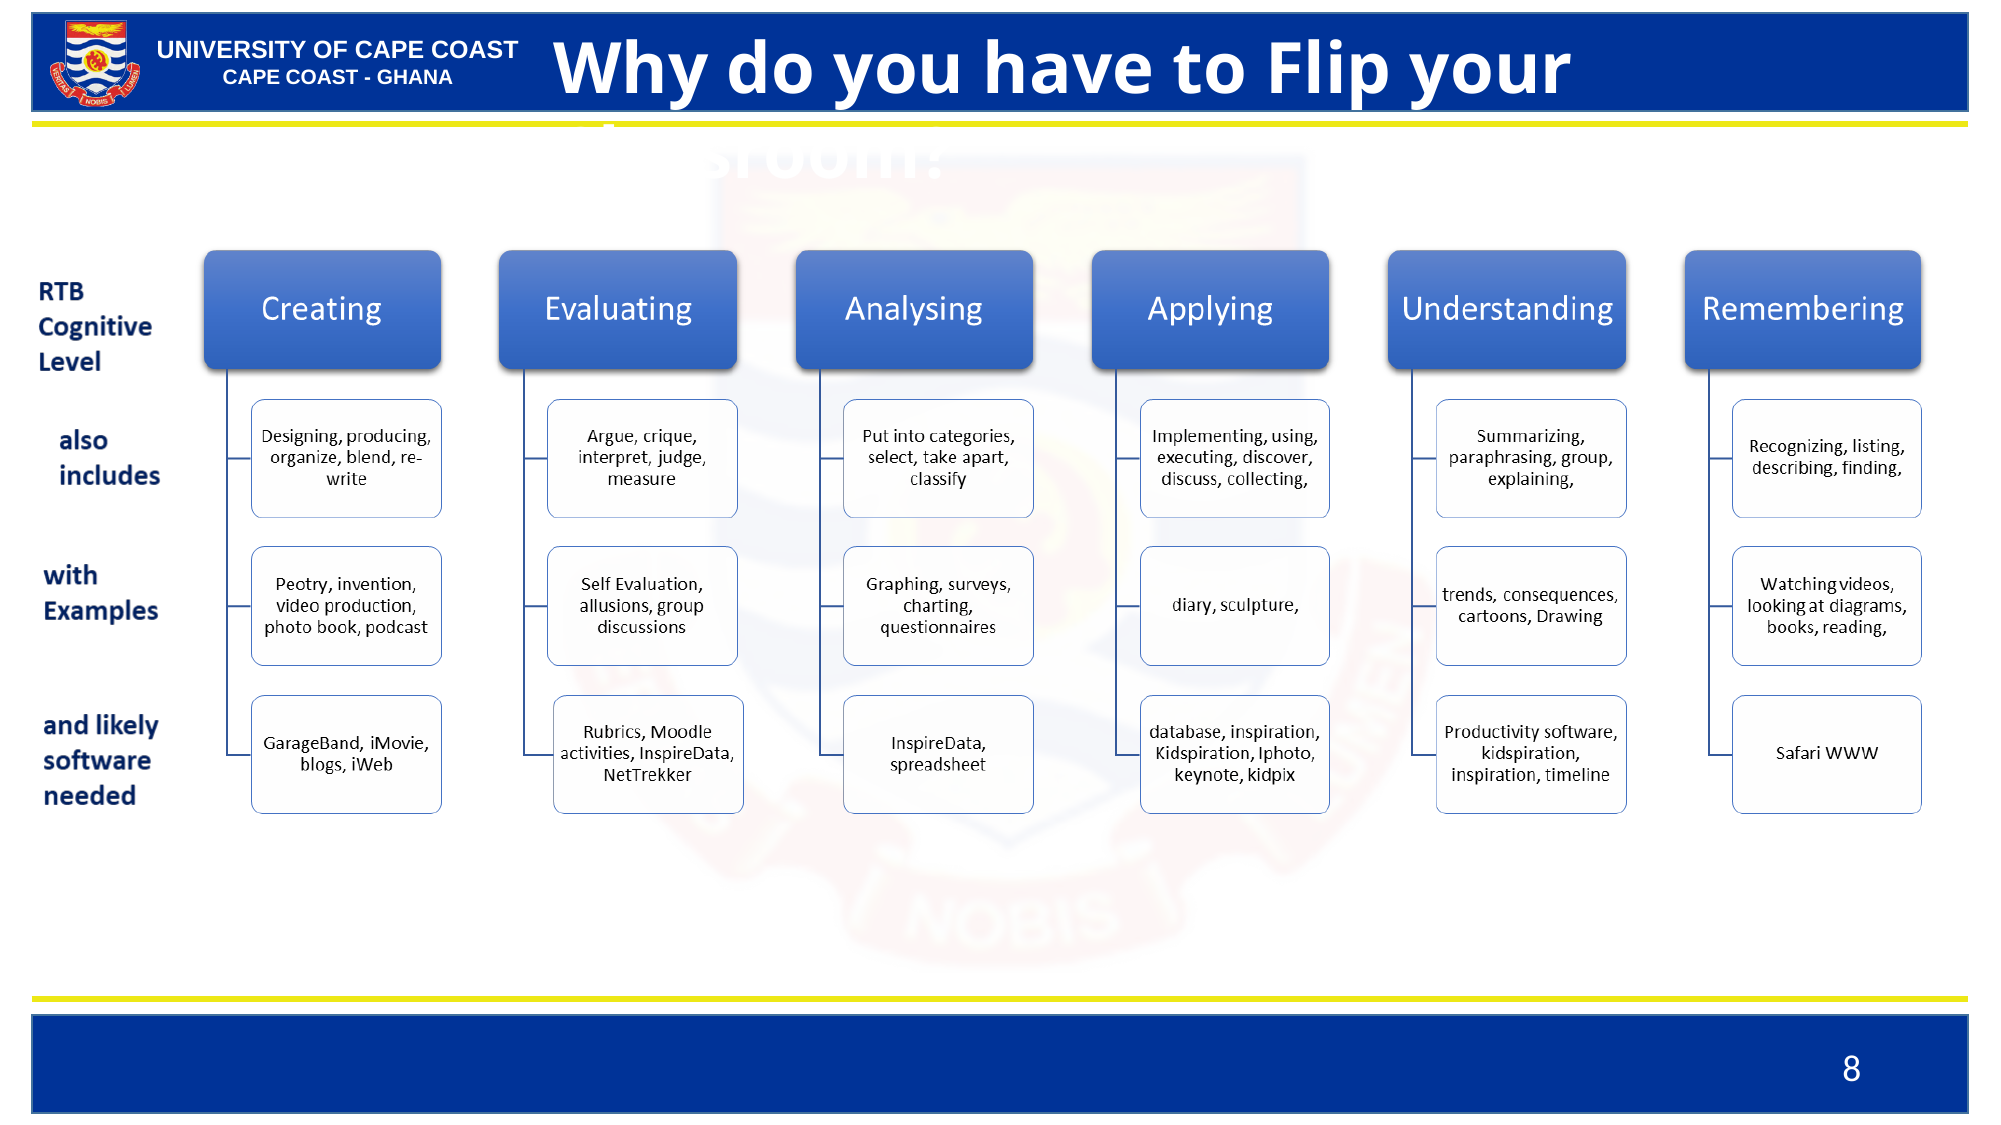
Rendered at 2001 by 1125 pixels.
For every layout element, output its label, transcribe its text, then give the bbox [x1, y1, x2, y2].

text_box 8 [1773, 1036, 1931, 1097]
picture [50, 18, 140, 108]
text_box Why do you have to Flip your Classroom? [538, 15, 1971, 201]
picture [20, 110, 1934, 953]
